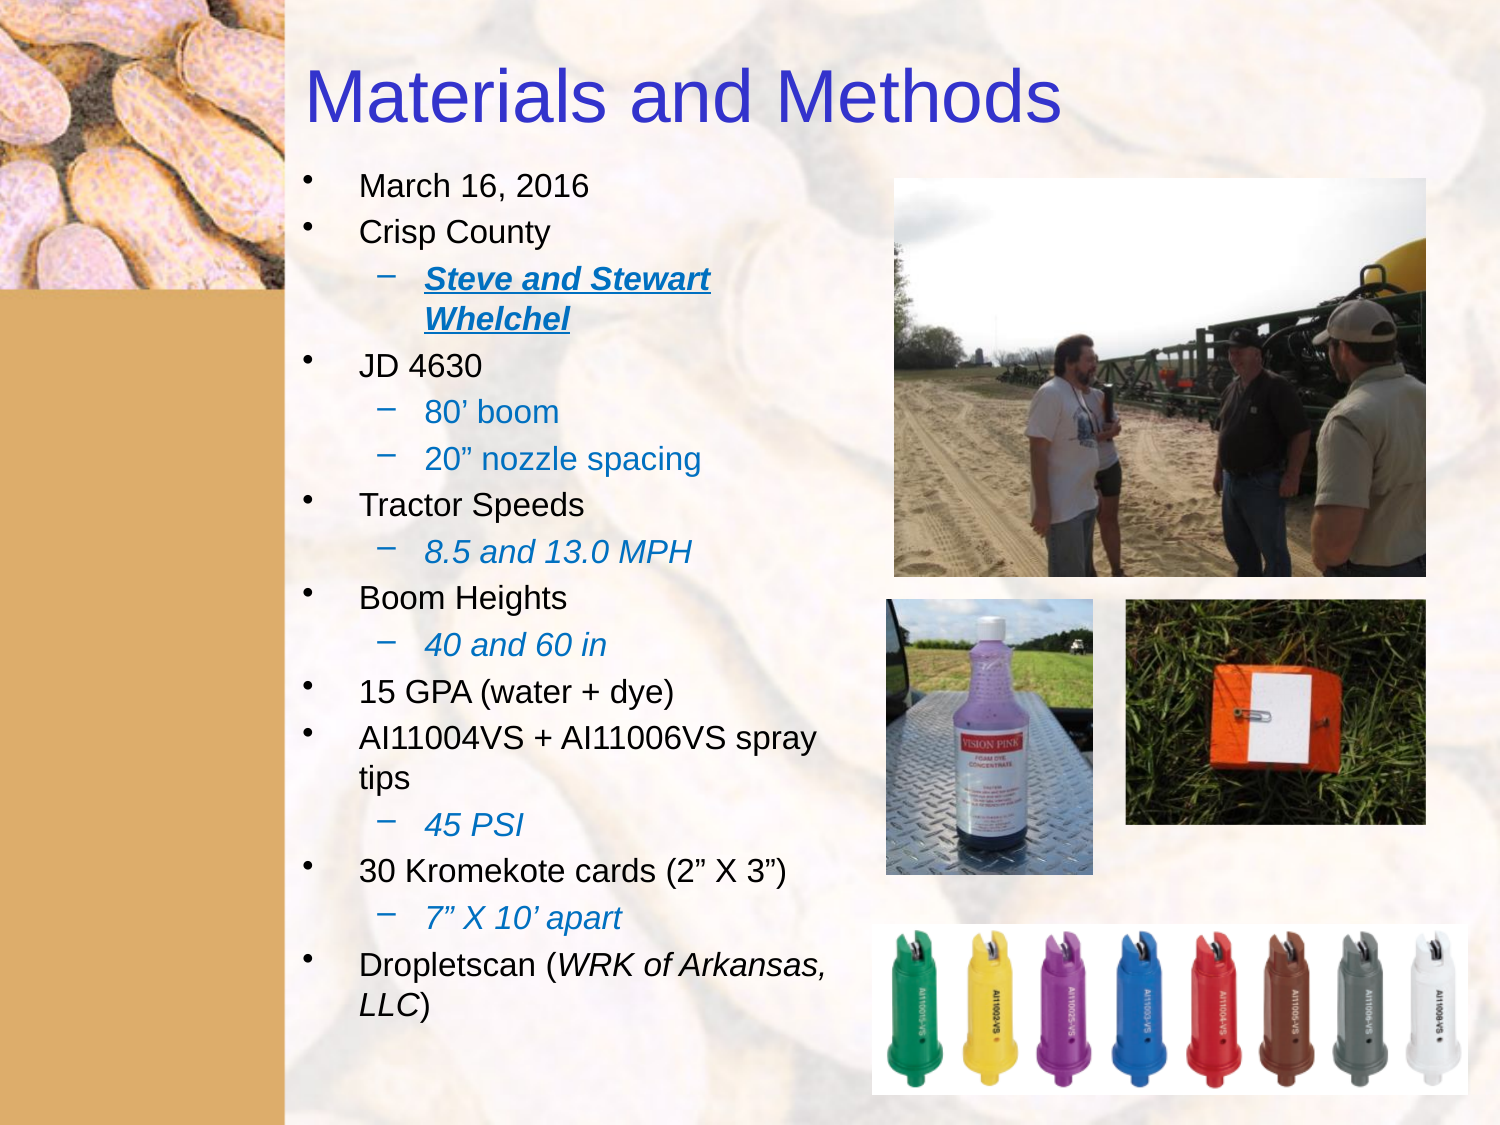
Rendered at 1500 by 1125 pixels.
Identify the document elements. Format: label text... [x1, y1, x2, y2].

picture [0, 0, 1500, 1125]
list March 16, 2016 Crisp County Steve and Stewart Whelchel JD 4630 80’ boom 20” nozzle spacing Tractor Speeds 8.5 and 13.0 MPH Boom Heights 40 and 60 in 15 GPA (water + dye) AI11004VS + AI11006VS spray tips 45 PSI 30 Kromekote cards (2” X 3”) 7” X 10’ apart Dropletscan (WRK of Arkansas, LLC) [287, 156, 873, 993]
title Materials and Methods [289, 0, 1486, 186]
